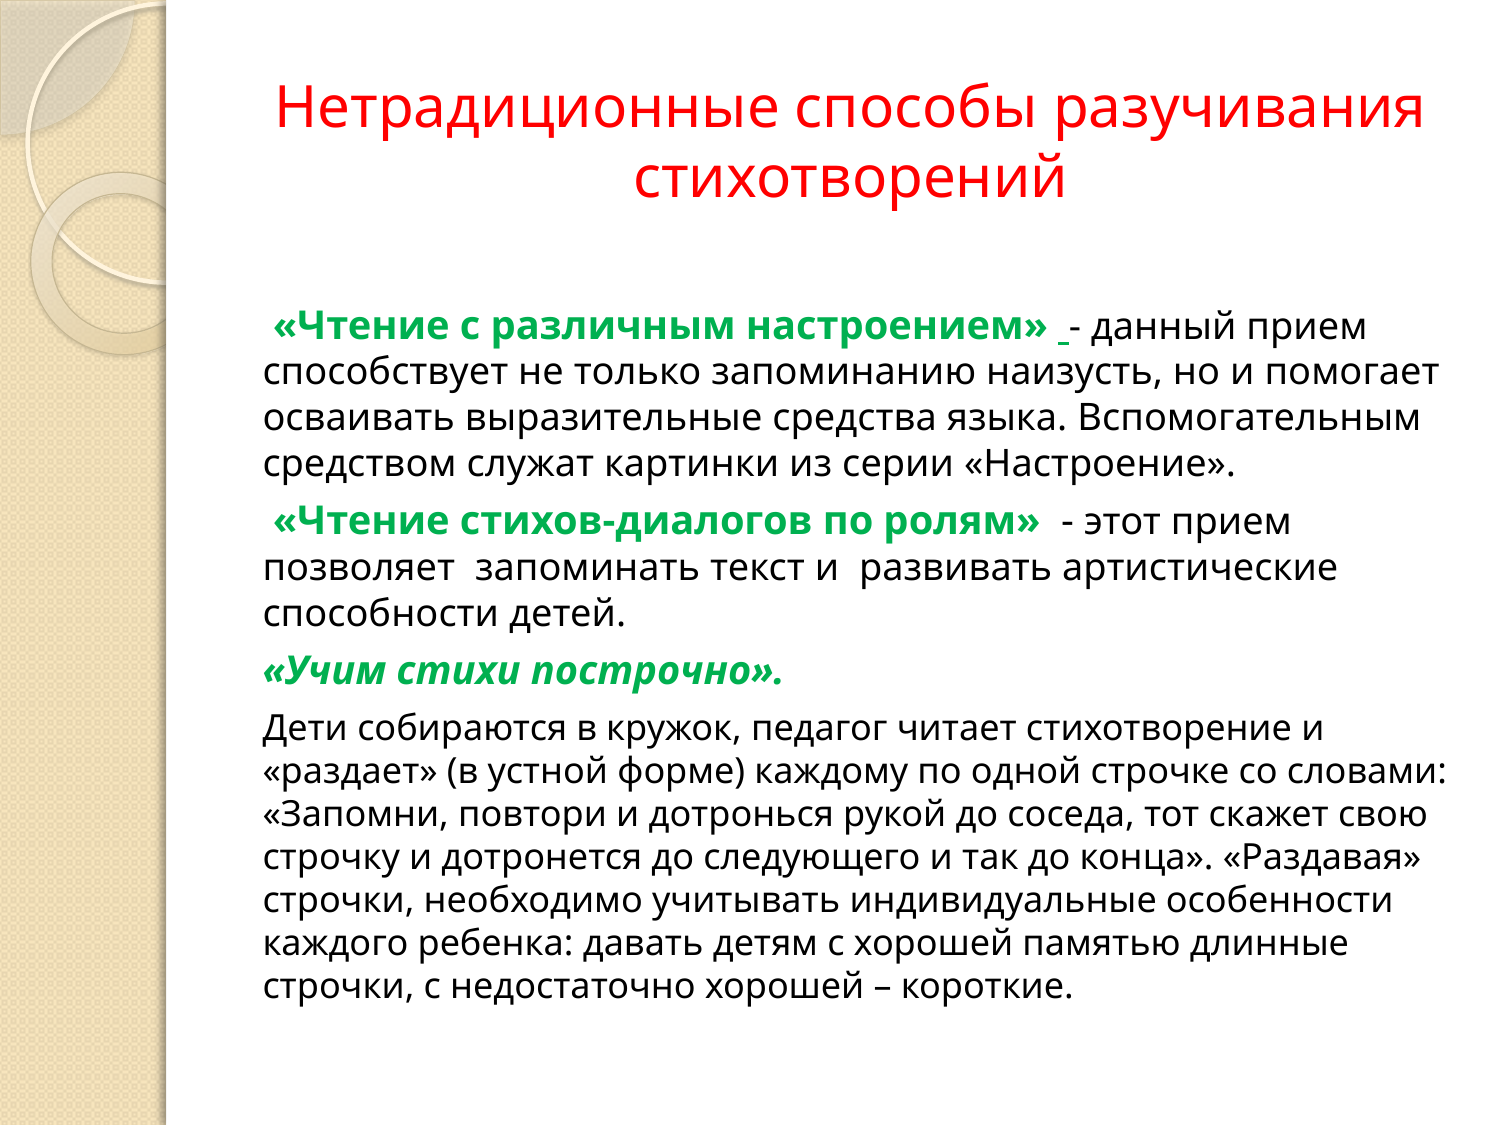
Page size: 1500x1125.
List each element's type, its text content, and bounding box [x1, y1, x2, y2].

list «Чтение с различным настроением» - данный прием способствует не только запоминанию наизусть, но и помогает осваивать выразительные средства языка. Вспомогательным средством служат картинки из серии «Настроение». «Чтение стихов-диалогов по ролям» - этот прием позволяет запоминать текст и развивать артистические способности детей. «Учим стихи построчно». Дети собираются в кружок, педагог читает стихотворение и «раздает» (в устной форме) каждому по одной строчке со словами: «Запомни, повтори и дотронься рукой до соседа, тот скажет свою строчку и дотронется до следующего и так до конца». «Раздавая» строчки, необходимо учитывать индивидуальные особенности каждого ребенка: давать детям с хорошей памятью длинные строчки, с недостаточно хорошей – короткие. [235, 237, 1466, 1025]
title Нетрадиционные способы разучивания стихотворений [235, 45, 1466, 233]
